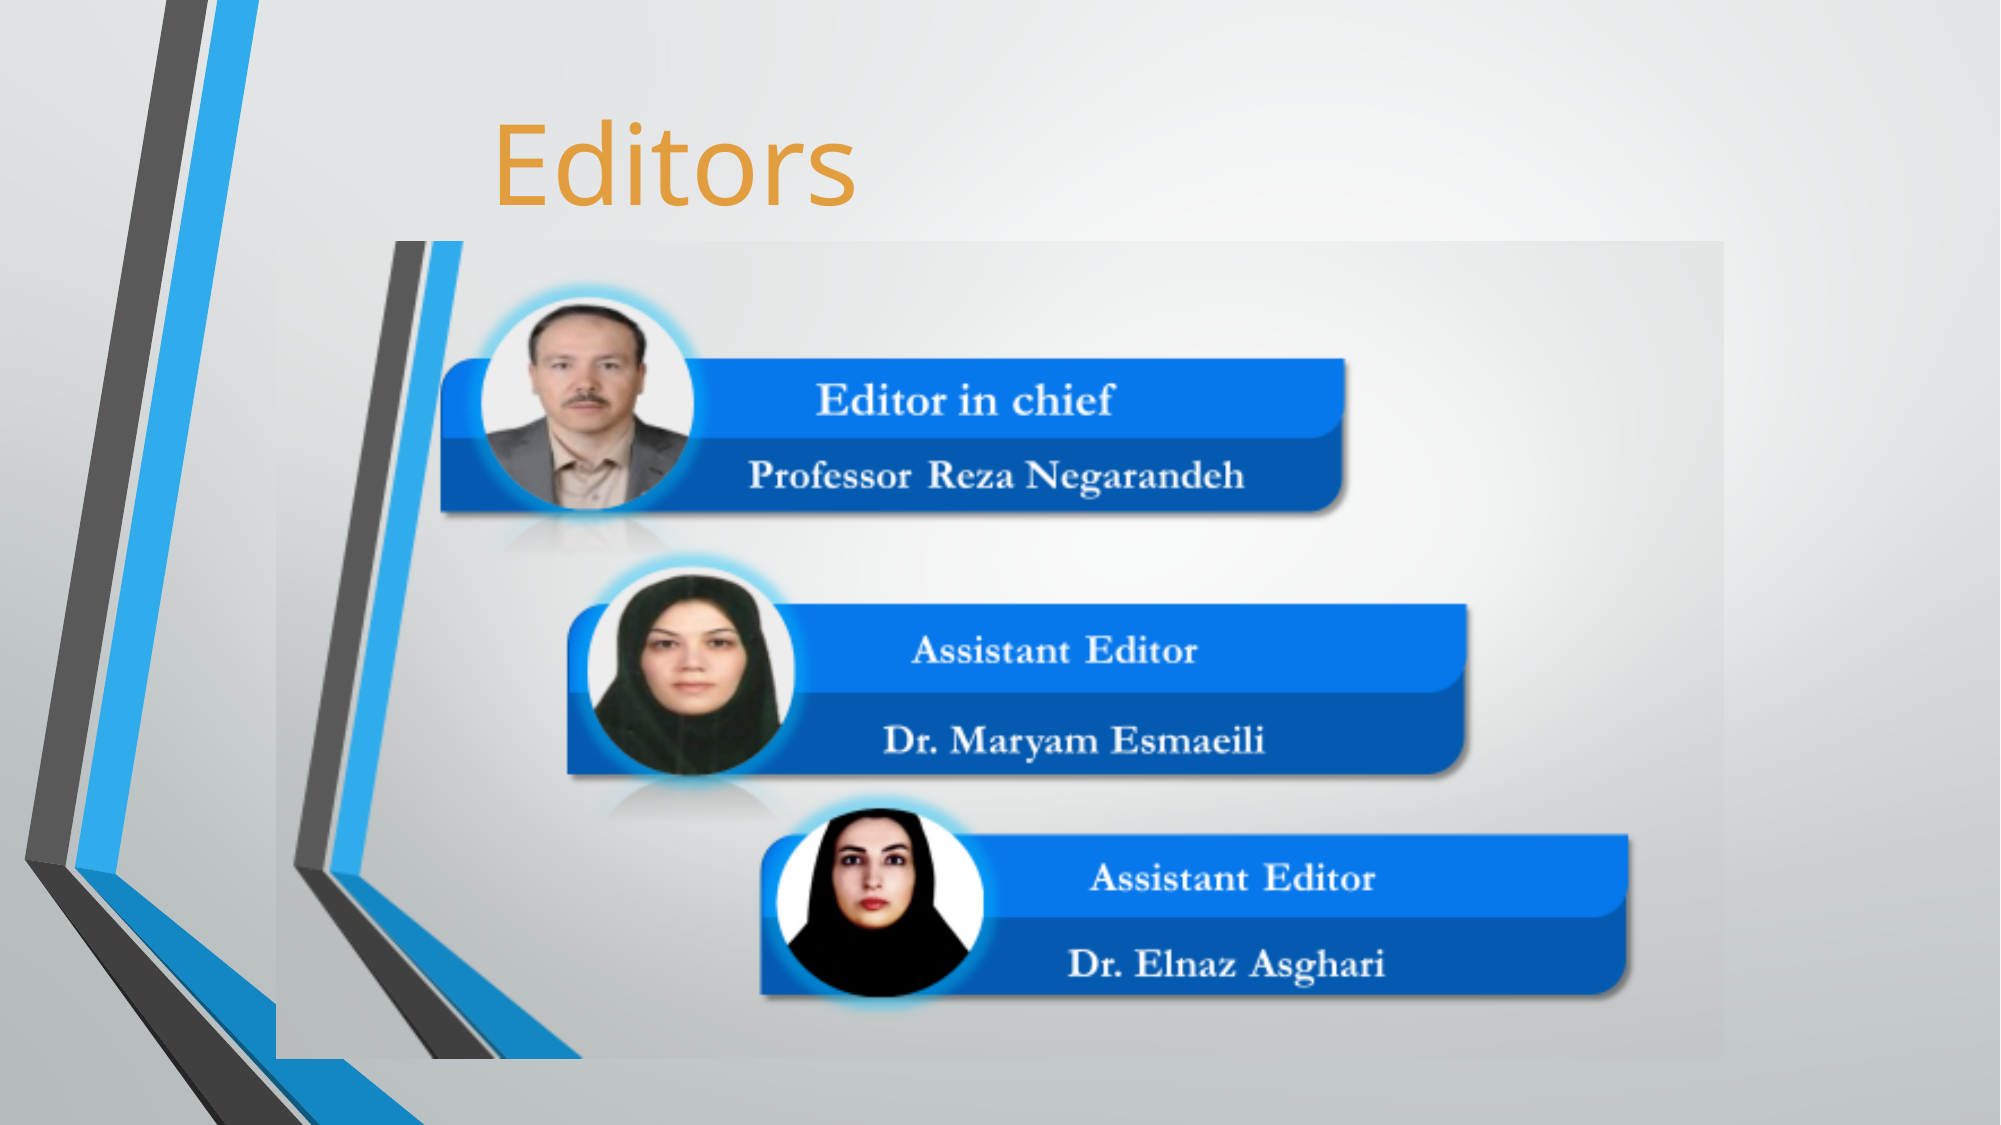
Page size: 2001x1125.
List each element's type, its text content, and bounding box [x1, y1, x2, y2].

picture [275, 241, 1724, 1059]
title Editors [0, 66, 1350, 255]
